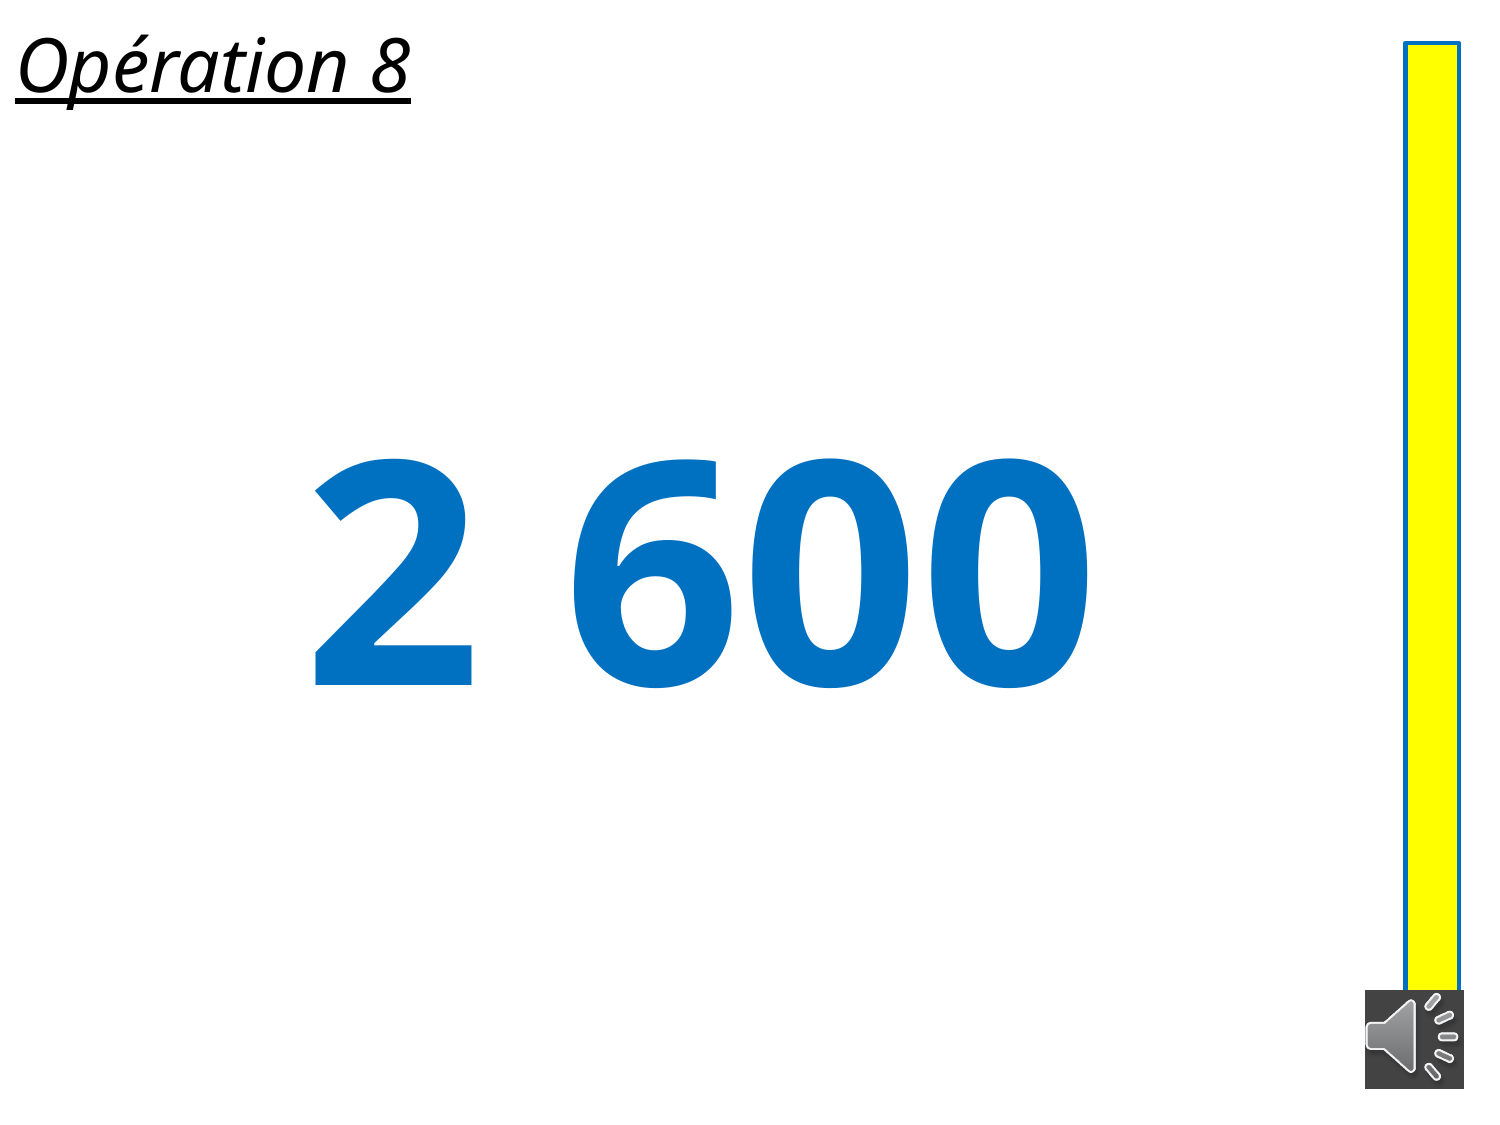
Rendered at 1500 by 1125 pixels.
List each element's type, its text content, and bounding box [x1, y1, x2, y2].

text_box 2 600 [0, 365, 1403, 756]
text_box [1403, 41, 1461, 987]
picture [1364, 989, 1465, 1090]
title Opération 8 [0, 0, 502, 126]
